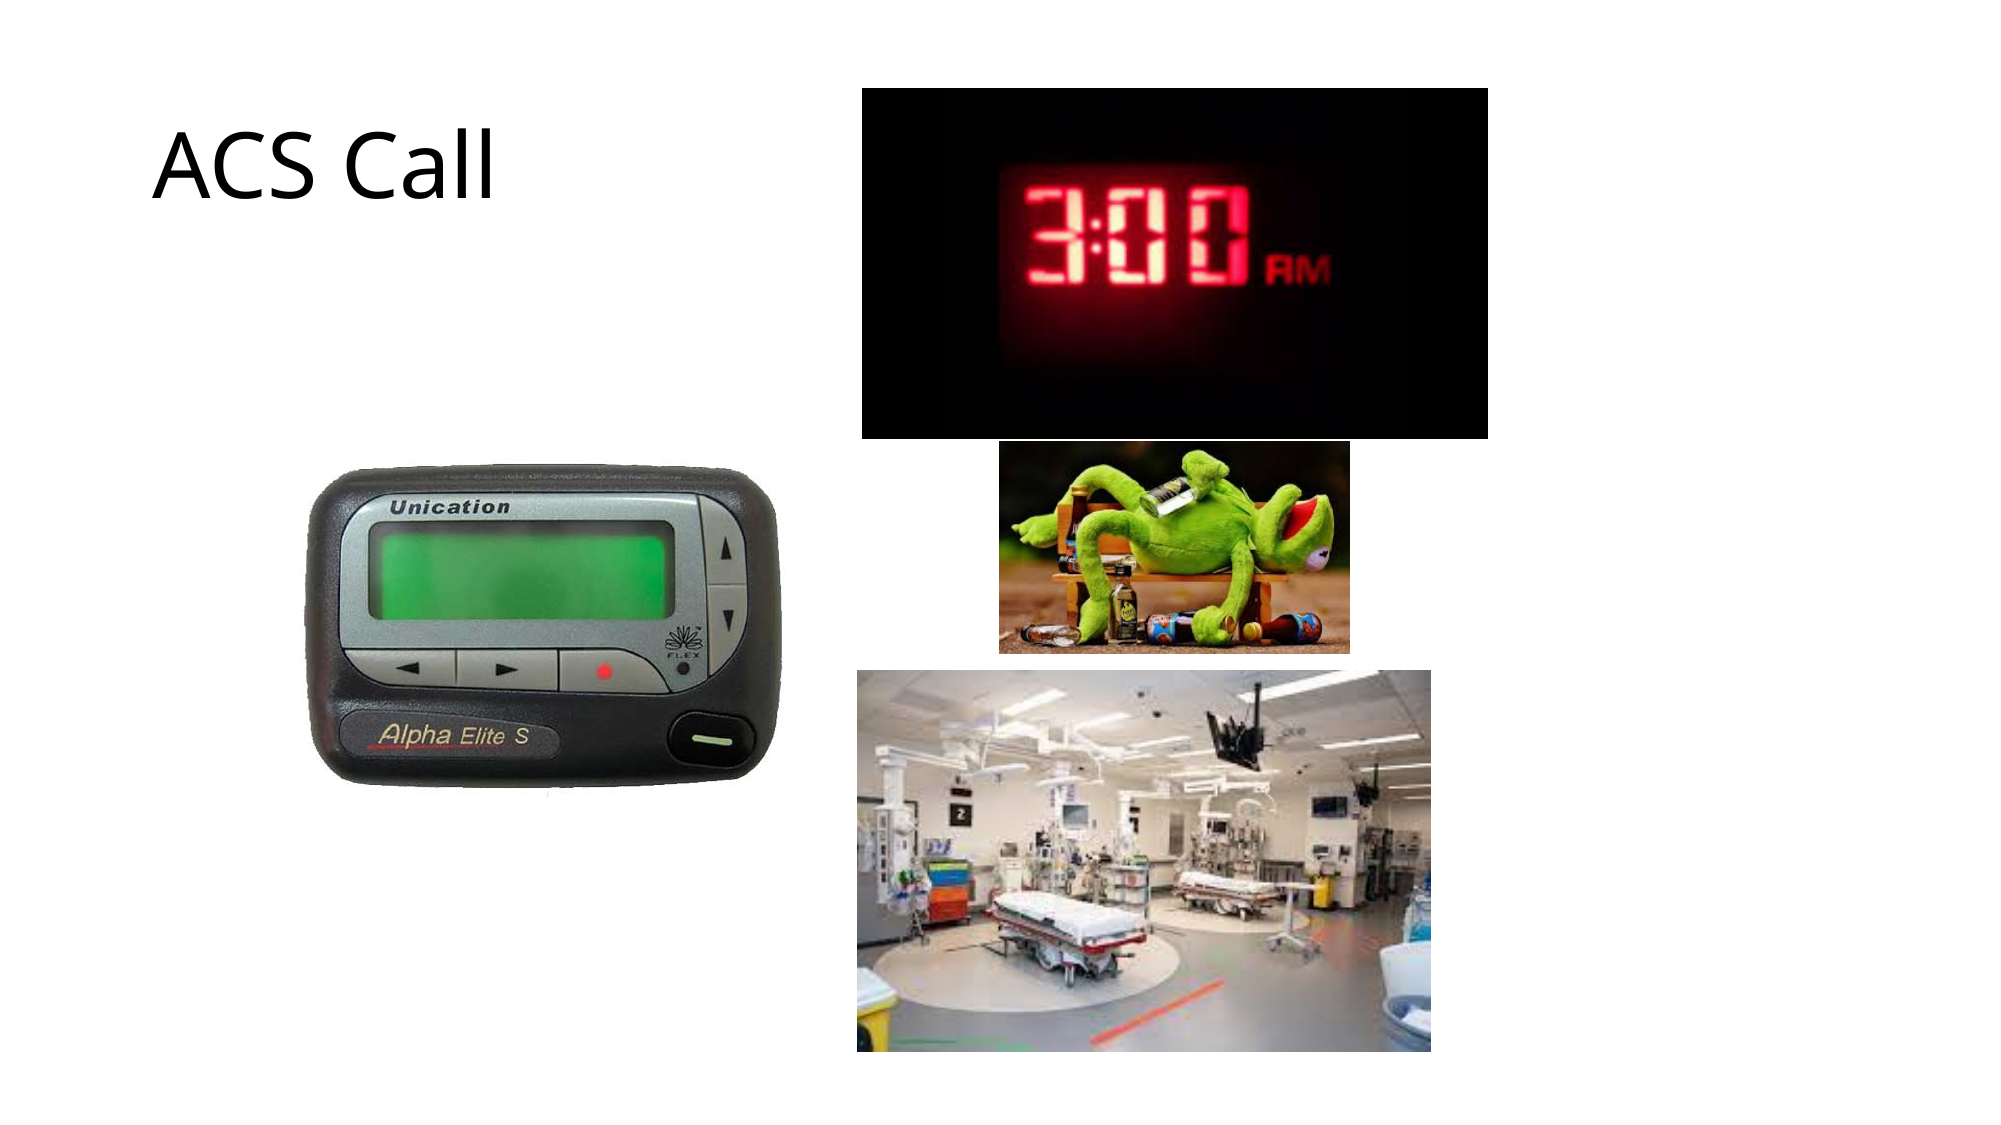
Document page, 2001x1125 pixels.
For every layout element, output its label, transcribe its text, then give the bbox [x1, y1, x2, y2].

picture [857, 670, 1431, 1052]
picture [299, 373, 788, 861]
picture [862, 88, 1488, 440]
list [999, 441, 1350, 654]
title ACS Call [137, 59, 1863, 278]
